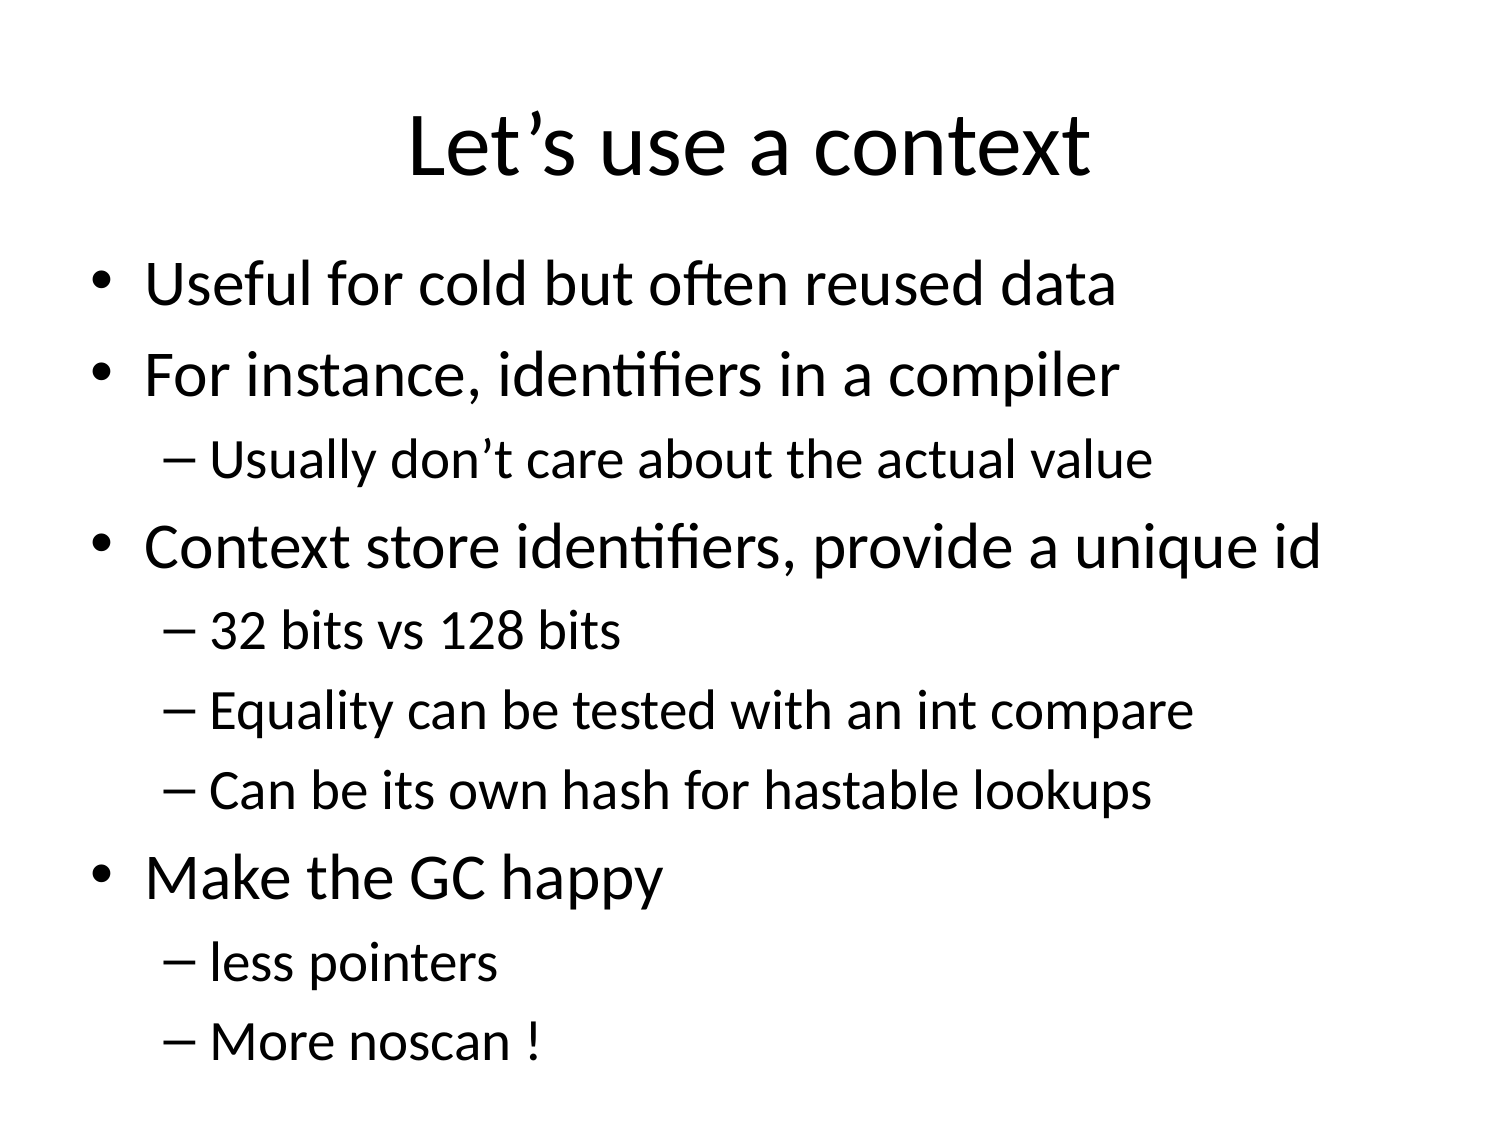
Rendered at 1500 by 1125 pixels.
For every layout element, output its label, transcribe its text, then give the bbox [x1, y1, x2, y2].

list Useful for cold but often reused data For instance, identifiers in a compiler Usually don’t care about the actual value Context store identifiers, provide a unique id 32 bits vs 128 bits Equality can be tested with an int compare Can be its own hash for hastable lookups Make the GC happy less pointers More noscan ! [75, 232, 1425, 1088]
title Let’s use a context [75, 45, 1425, 232]
text_box [163, 253, 1500, 329]
